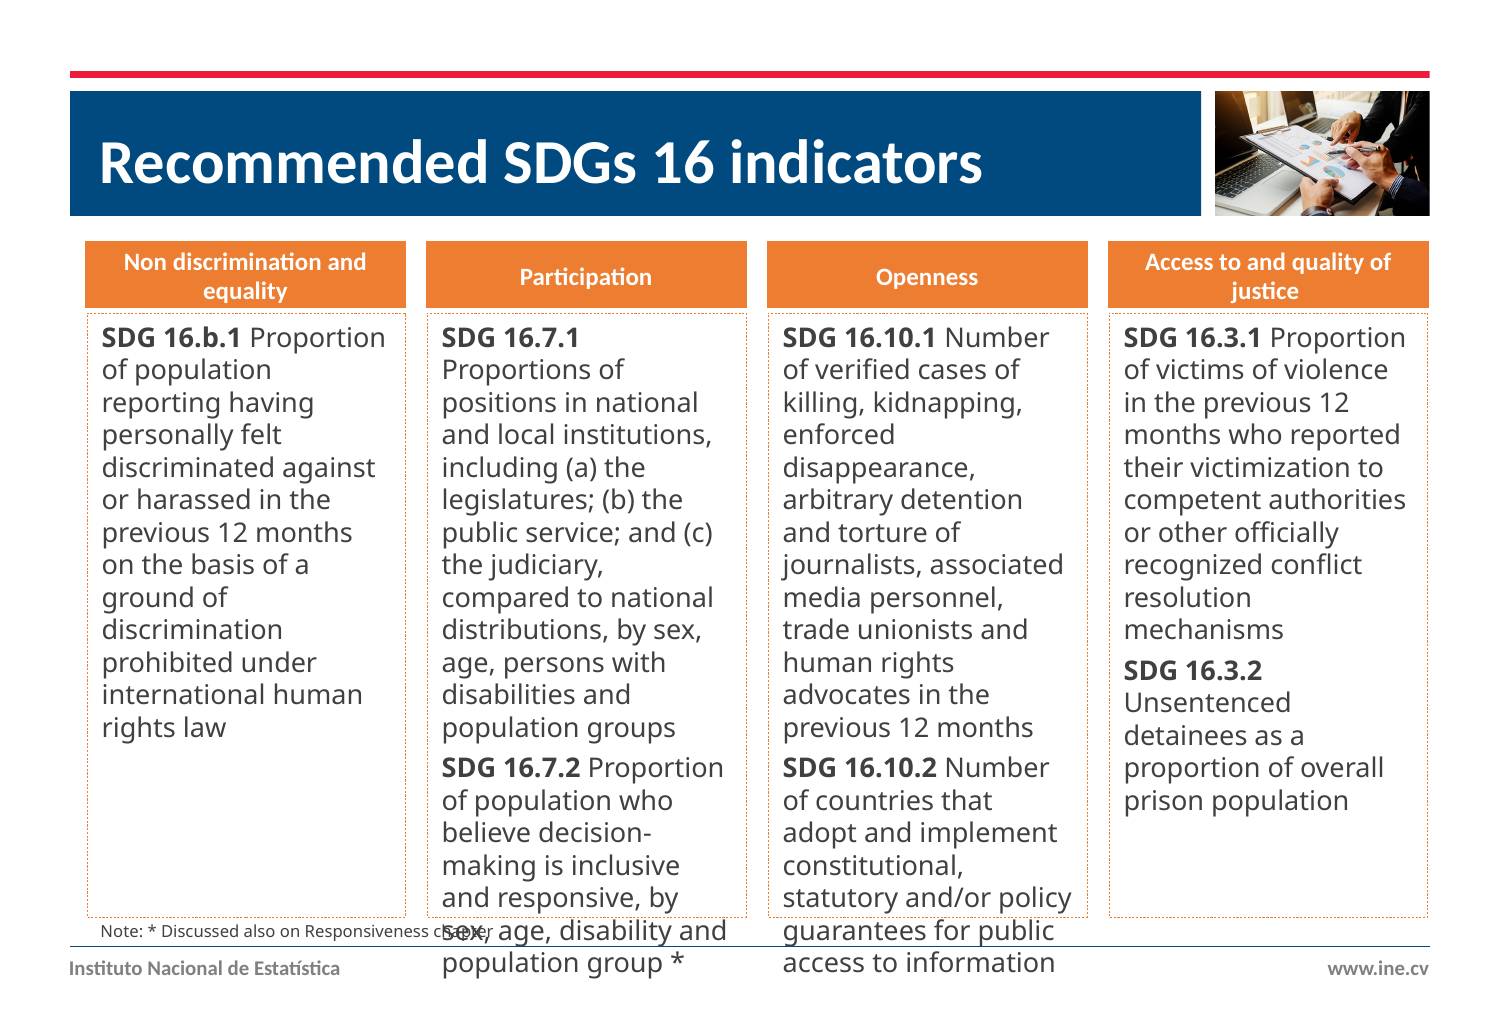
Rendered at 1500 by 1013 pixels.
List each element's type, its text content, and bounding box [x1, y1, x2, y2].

text_box SDG 16.b.1 Proportion of population reporting having personally felt discriminated against or harassed in the previous 12 months on the basis of a ground of discrimination prohibited under international human rights law [86, 312, 406, 909]
text_box Recommended SDGs 16 indicators [85, 98, 1026, 213]
text_box Openness [767, 241, 1088, 308]
text_box SDG 16.7.1 Proportions of positions in national and local institutions, including (a) the legislatures; (b) the public service; and (c) the judiciary, compared to national distributions, by sex, age, persons with disabilities and population groups SDG 16.7.2 Proportion of population who believe decision-making is inclusive and responsive, by sex, age, disability and population group * [426, 312, 747, 909]
text_box SDG 16.10.1 Number of verified cases of killing, kidnapping, enforced disappearance, arbitrary detention and torture of journalists, associated media personnel, trade unionists and human rights advocates in the previous 12 months SDG 16.10.2 Number of countries that adopt and implement constitutional, statutory and/or policy guarantees for public access to information [767, 312, 1088, 909]
text_box Non discrimination and equality [85, 241, 406, 308]
text_box Participation [426, 241, 747, 308]
text_box Note: * Discussed also on Responsiveness chapter [86, 909, 1430, 952]
text_box SDG 16.3.1 Proportion of victims of violence in the previous 12 months who reported their victimization to competent authorities or other officially recognized conflict resolution mechanisms SDG 16.3.2 Unsentenced detainees as a proportion of overall prison population [1108, 312, 1429, 909]
text_box Access to and quality of justice [1108, 241, 1429, 308]
picture [1215, 91, 1430, 216]
